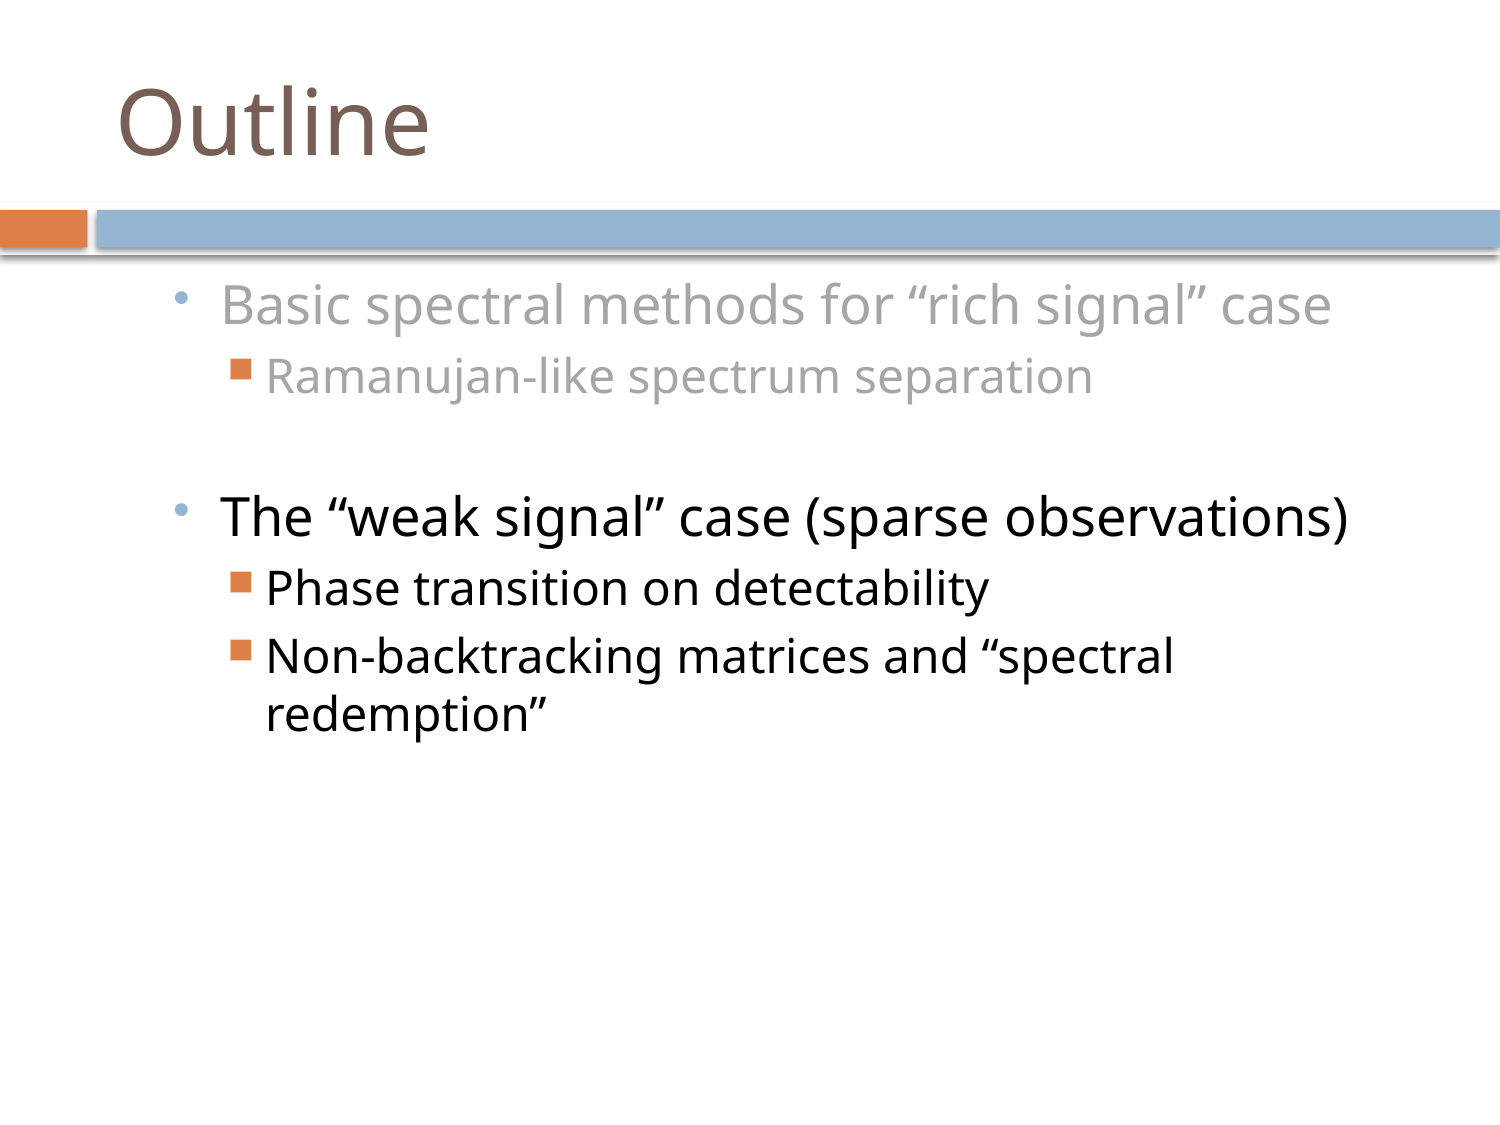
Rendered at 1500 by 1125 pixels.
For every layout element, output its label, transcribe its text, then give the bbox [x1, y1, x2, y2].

title Outline [100, 37, 1438, 200]
list Basic spectral methods for “rich signal” case Ramanujan-like spectrum separation The “weak signal” case (sparse observations) Phase transition on detectability Non-backtracking matrices and “spectral redemption” [100, 262, 1438, 1000]
